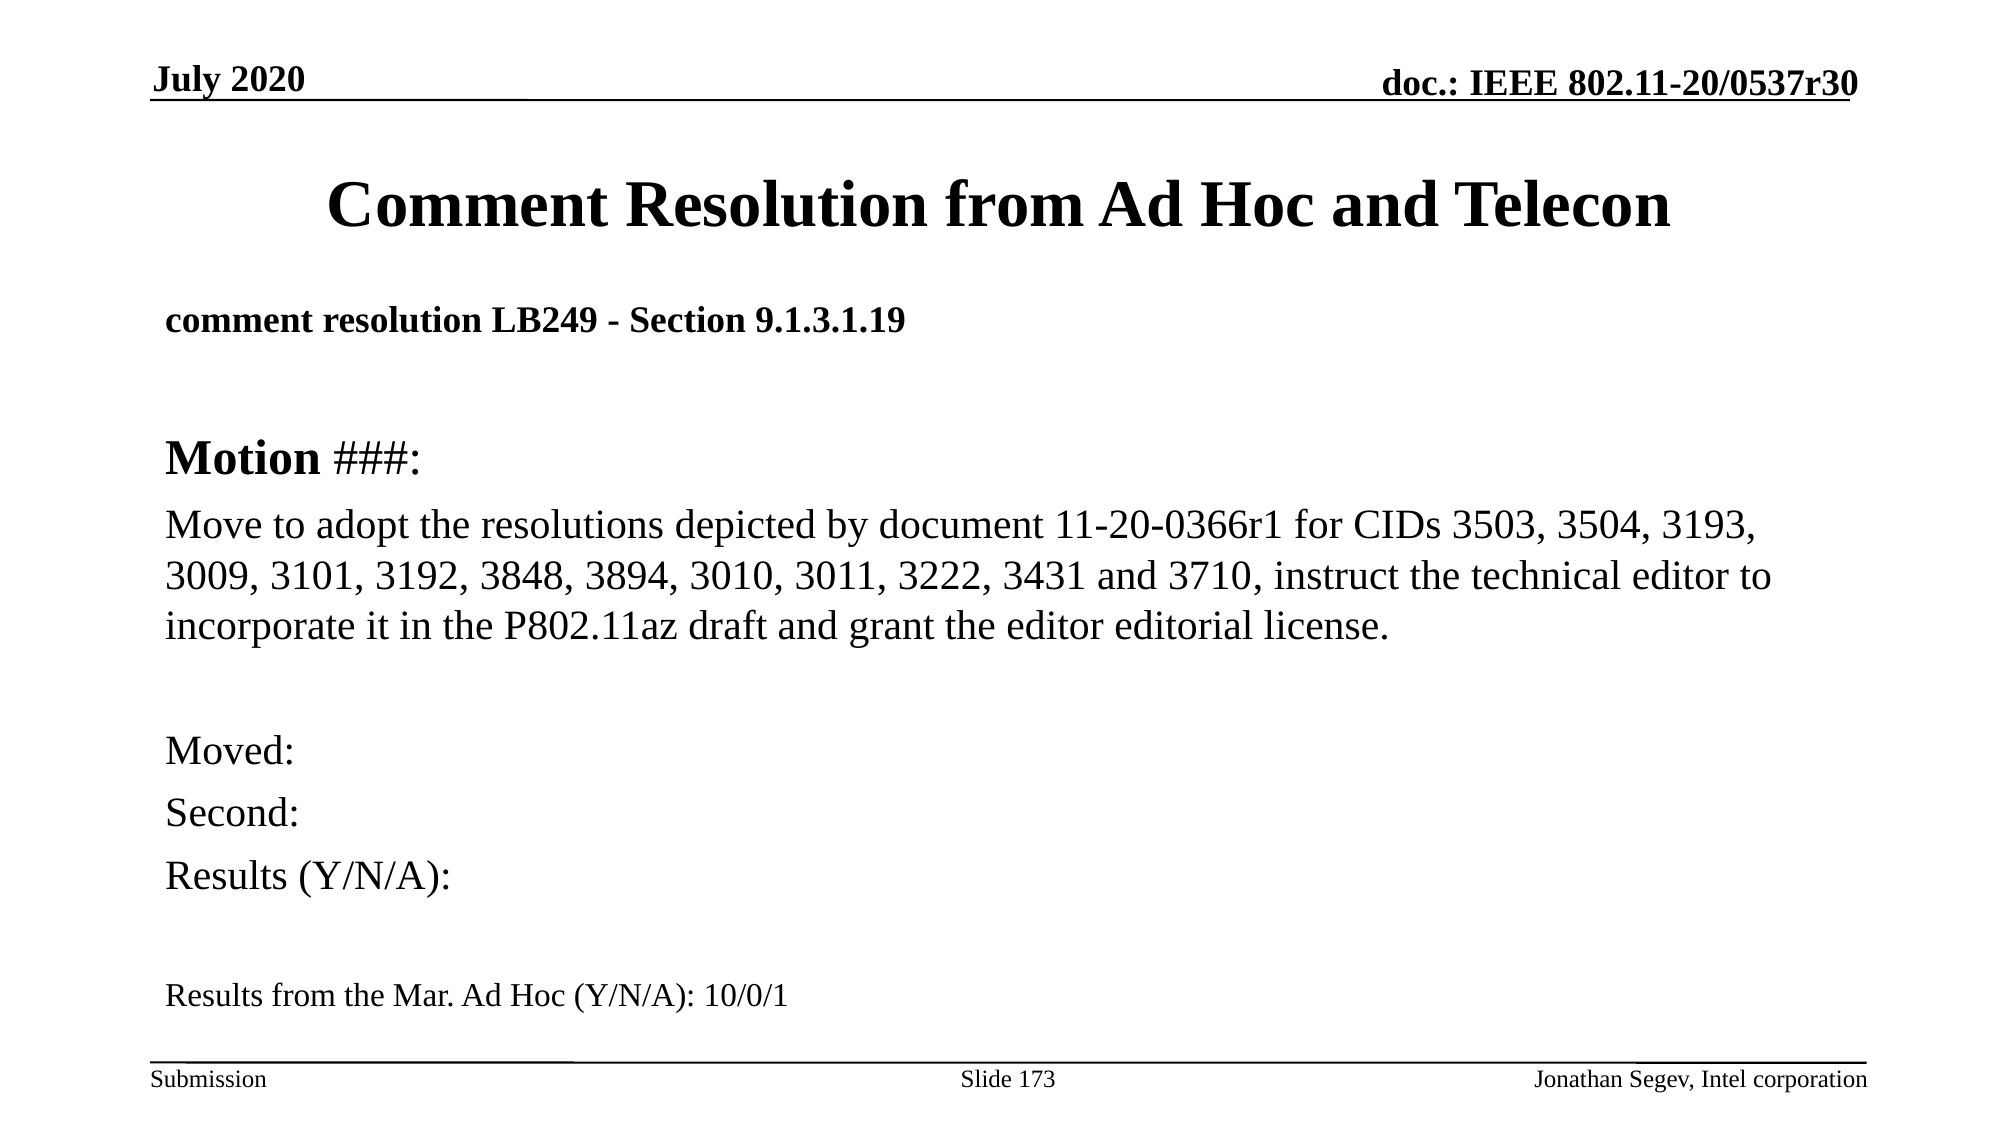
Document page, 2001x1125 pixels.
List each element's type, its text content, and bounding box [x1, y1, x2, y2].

title Comment Resolution from Ad Hoc and Telecon [149, 112, 1850, 286]
list comment resolution LB249 - Section 9.1.3.1.19 Motion ###: Move to adopt the resolutions depicted by document 11-20-0366r1 for CIDs 3503, 3504, 3193, 3009, 3101, 3192, 3848, 3894, 3010, 3011, 3222, 3431 and 3710, instruct the technical editor to incorporate it in the P802.11az draft and grant the editor editorial license. Moved: Second: Results (Y/N/A): Results from the Mar. Ad Hoc (Y/N/A): 10/0/1 [149, 286, 1850, 1000]
slide_number Slide 173 [950, 1061, 1067, 1123]
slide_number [152, 54, 563, 100]
footer Jonathan Segev, Intel corporation [1171, 1061, 1869, 1093]
